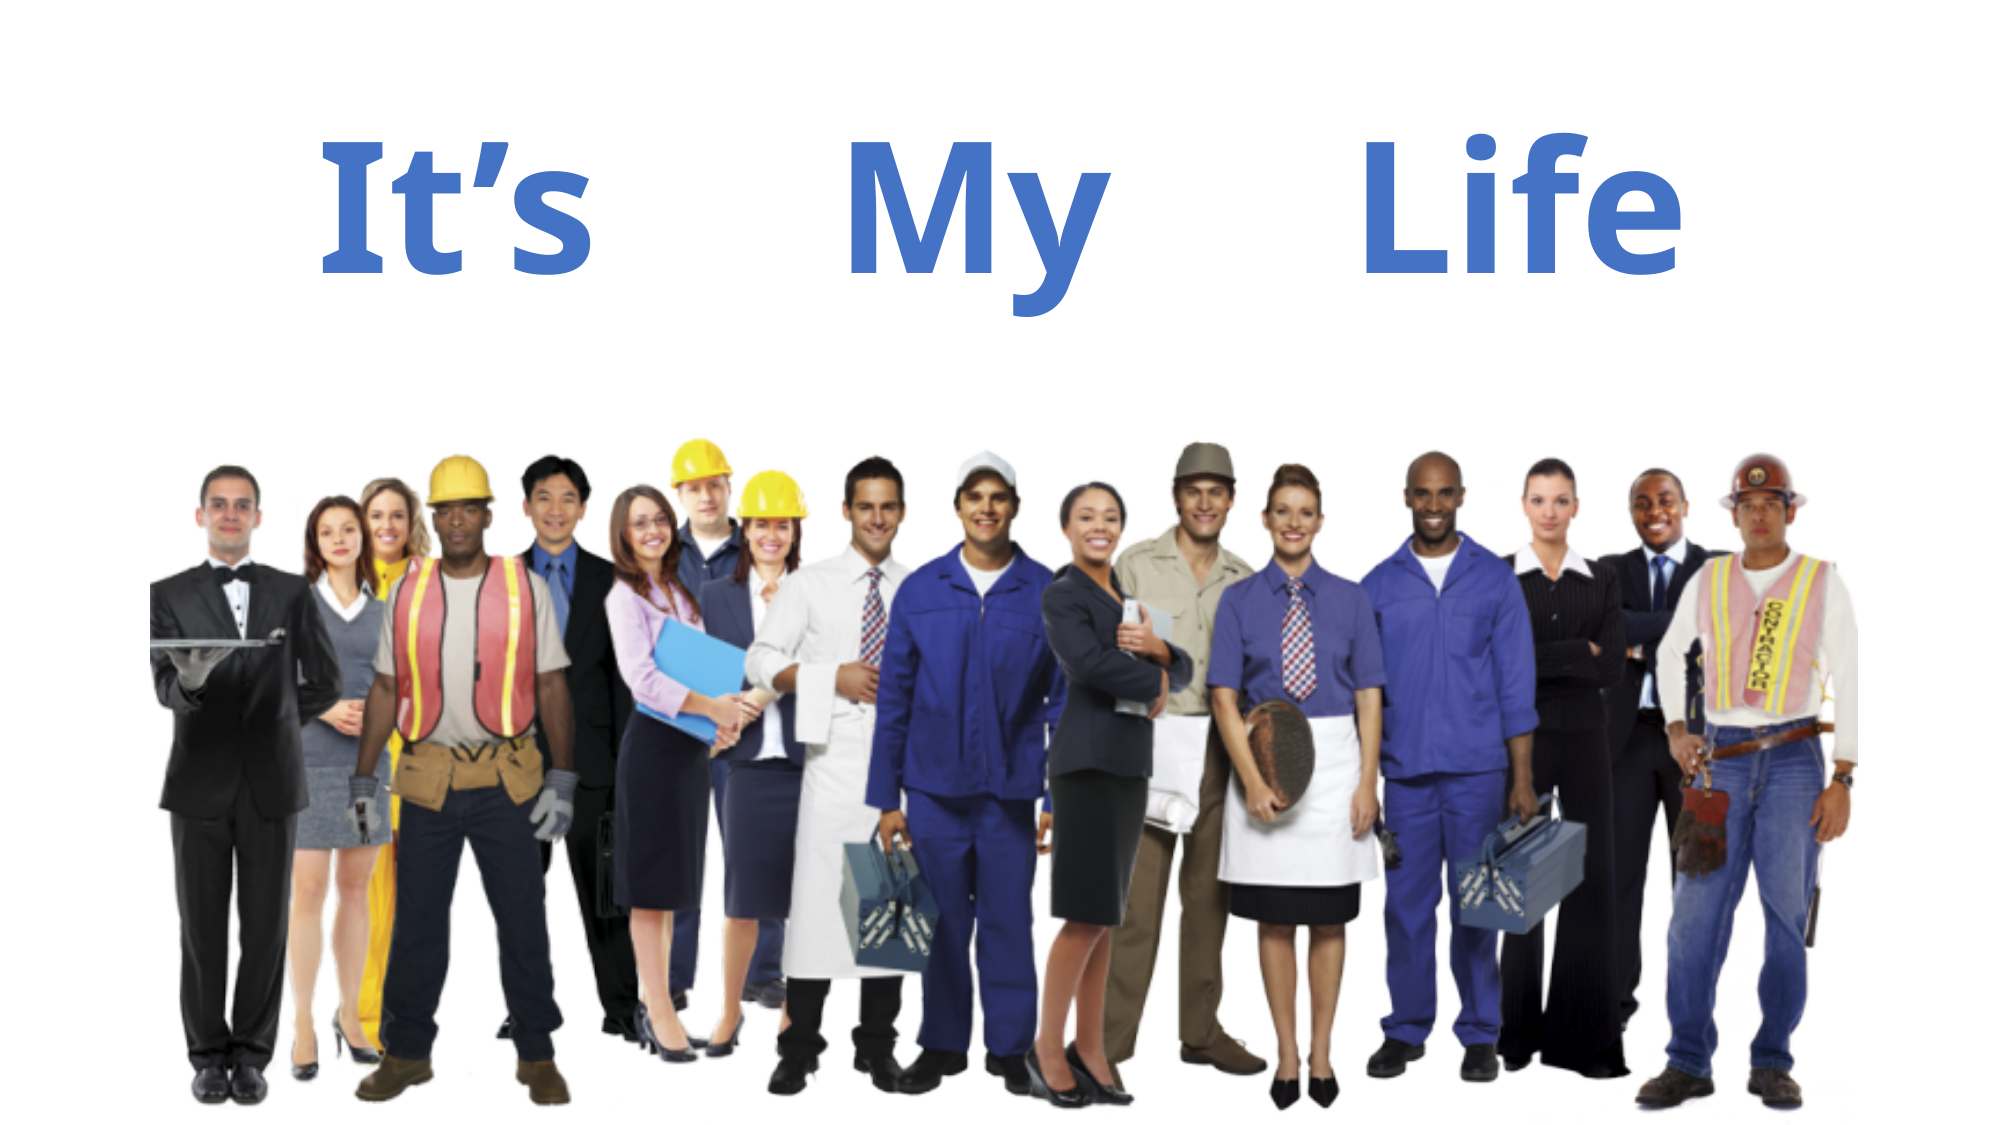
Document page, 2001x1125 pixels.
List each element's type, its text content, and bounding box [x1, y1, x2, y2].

text_box It’s My Life [225, 82, 1783, 318]
picture [150, 413, 1858, 1125]
